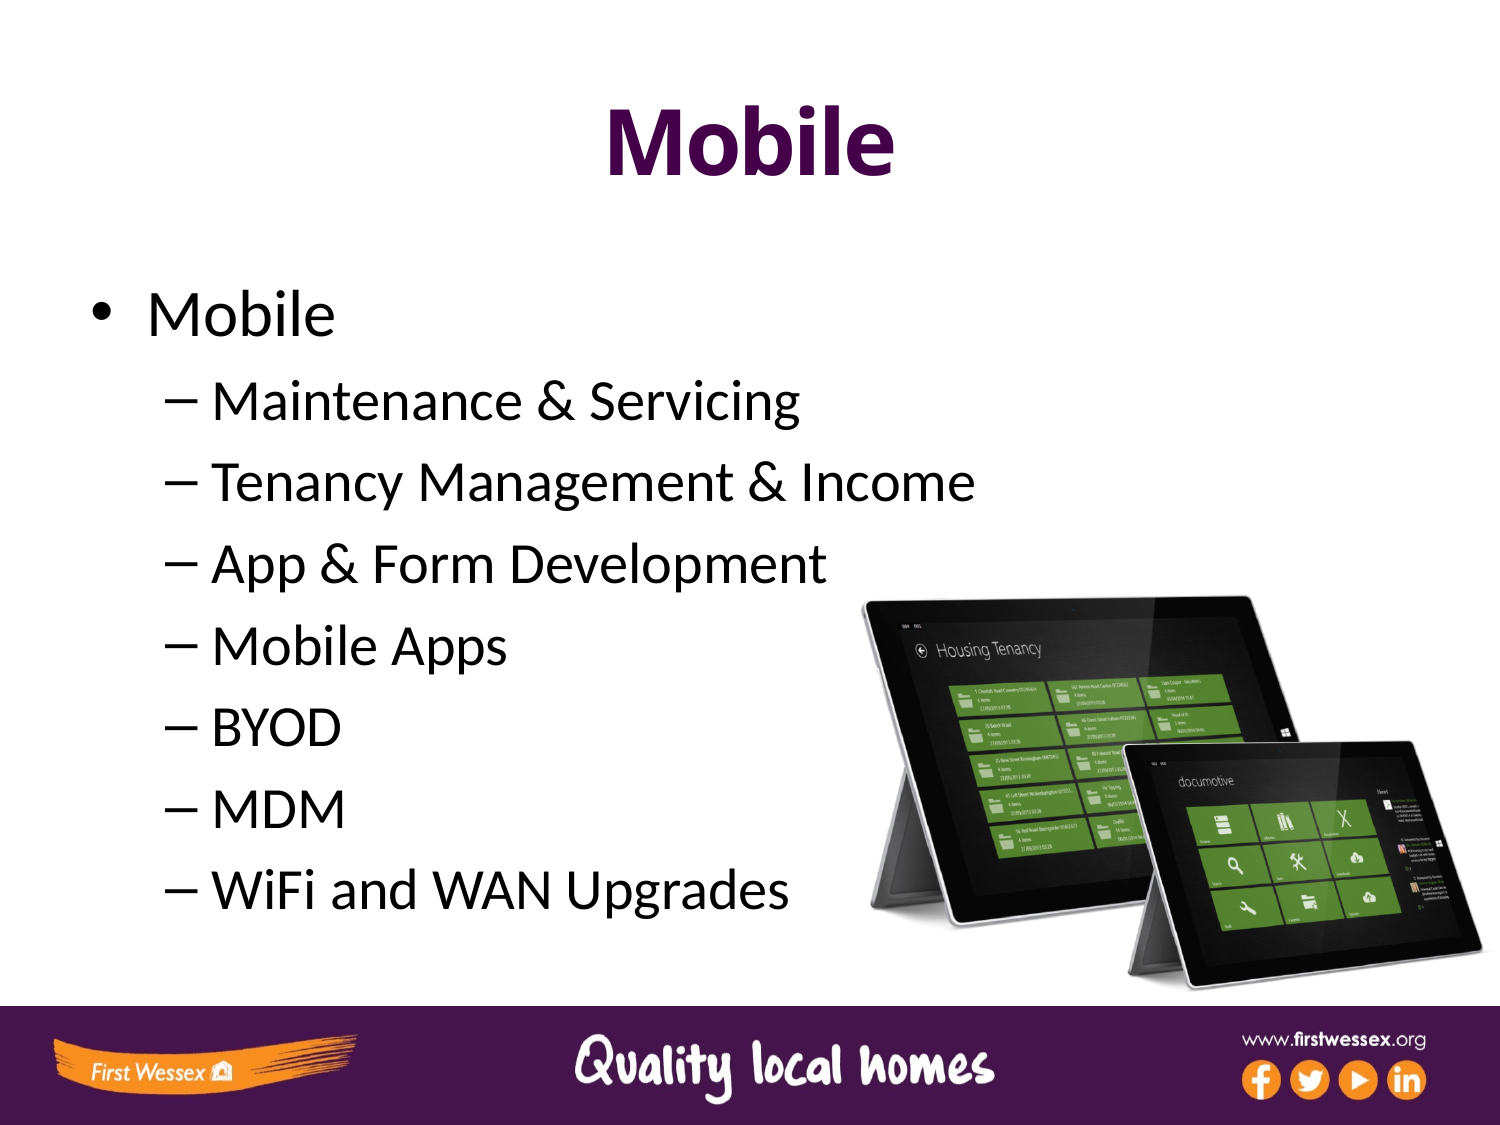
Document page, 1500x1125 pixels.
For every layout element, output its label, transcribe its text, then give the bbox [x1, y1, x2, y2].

picture [0, 518, 1500, 1125]
title Mobile [75, 45, 1425, 233]
list Mobile Maintenance & Servicing Tenancy Management & Income App & Form Development Mobile Apps BYOD MDM WiFi and WAN Upgrades [75, 262, 1425, 1004]
